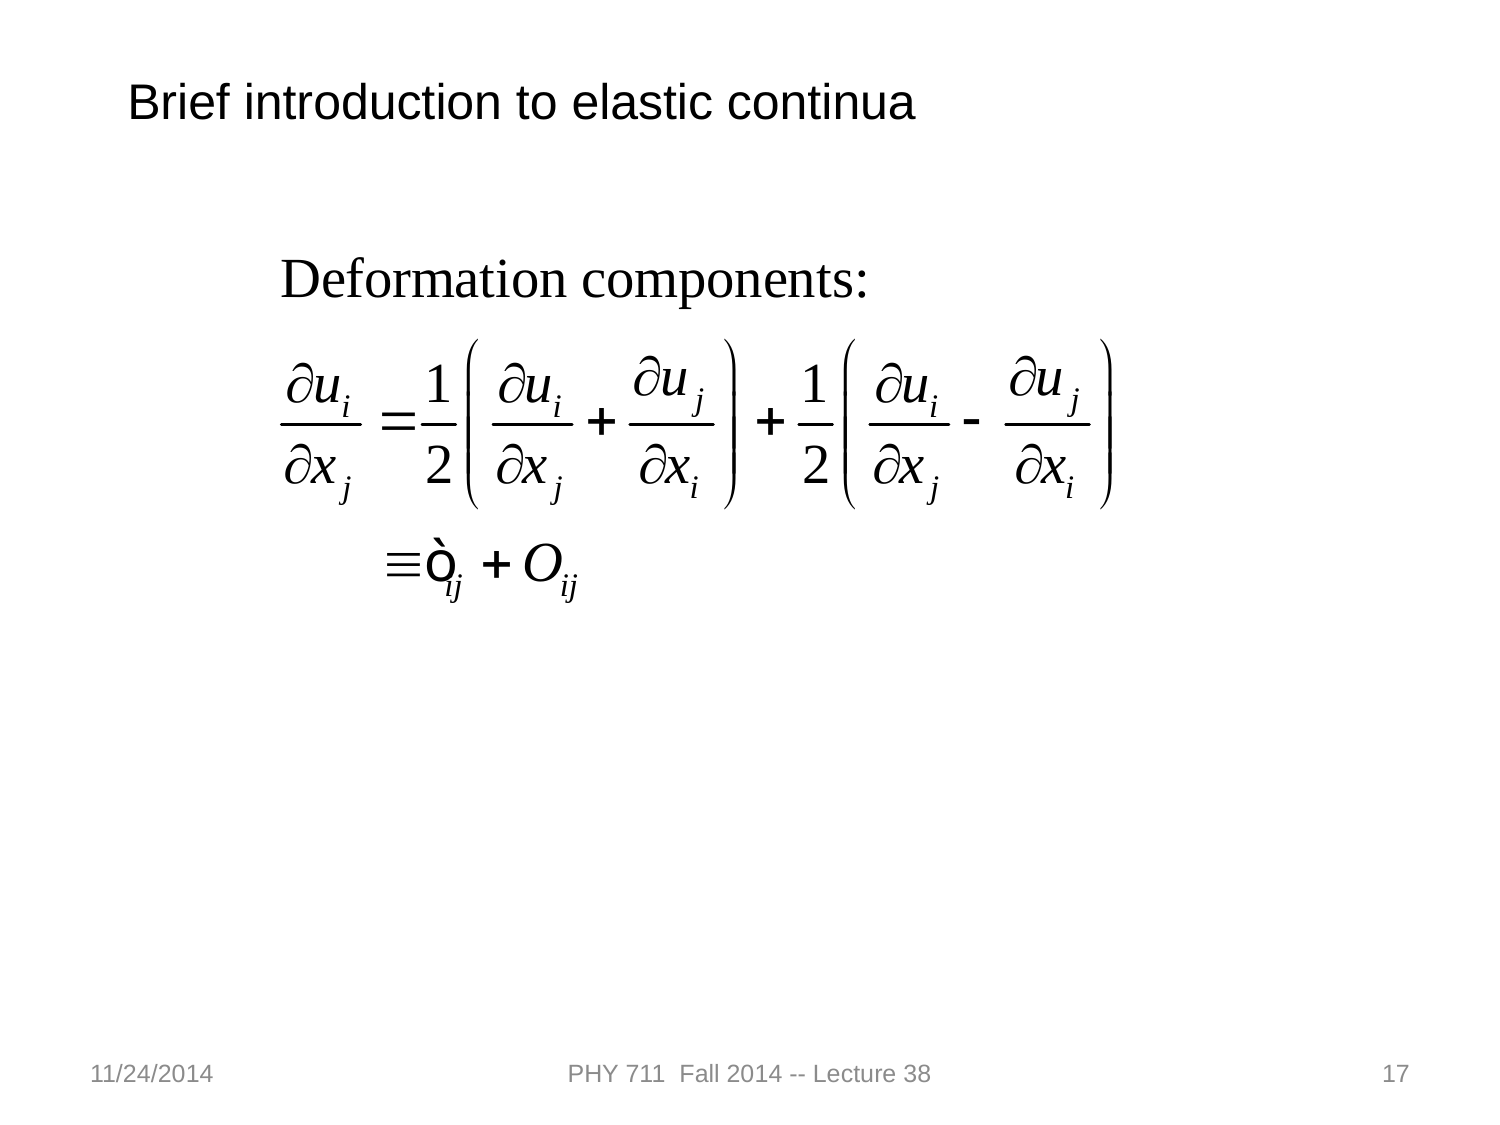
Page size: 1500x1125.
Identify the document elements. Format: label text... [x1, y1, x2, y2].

footer PHY 711 Fall 2014 -- Lecture 38 [512, 1042, 988, 1103]
slide_number 17 [1074, 1042, 1425, 1103]
text_box Brief introduction to elastic continua [112, 62, 1400, 138]
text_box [274, 249, 1125, 612]
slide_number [75, 1042, 425, 1103]
